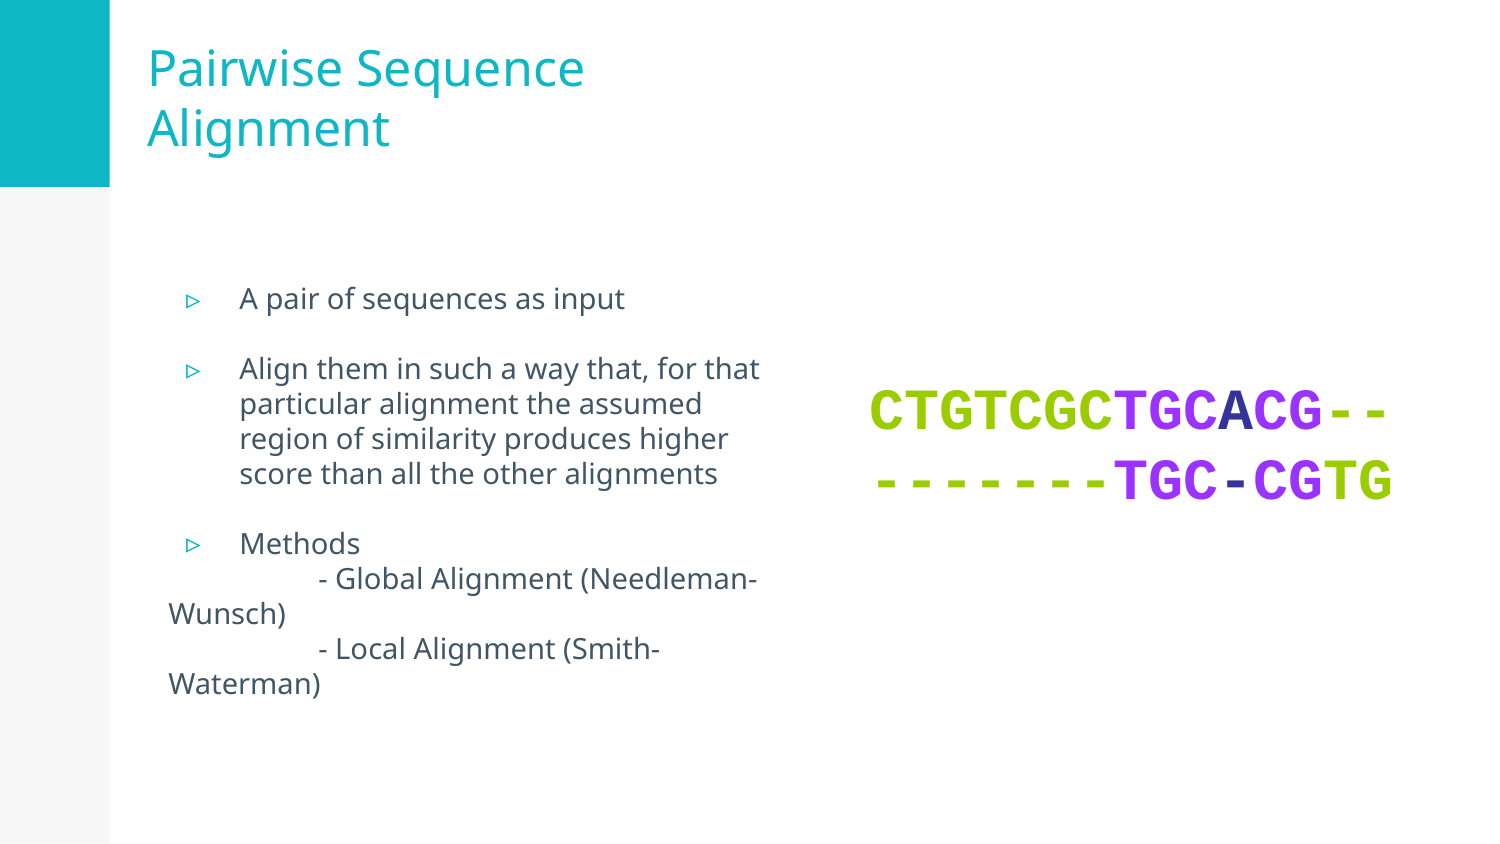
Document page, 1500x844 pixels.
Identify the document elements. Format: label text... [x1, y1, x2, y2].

text_box CTGTCGCTGCACG-- -------TGC-CGTG [867, 371, 1396, 512]
list A pair of sequences as input Align them in such a way that, for that particular alignment the assumed region of similarity produces higher score than all the other alignments Methods - Global Alignment (Needleman-Wunsch) - Local Alignment (Smith-Waterman) [153, 265, 809, 623]
title Pairwise Sequence Alignment [132, 84, 726, 172]
